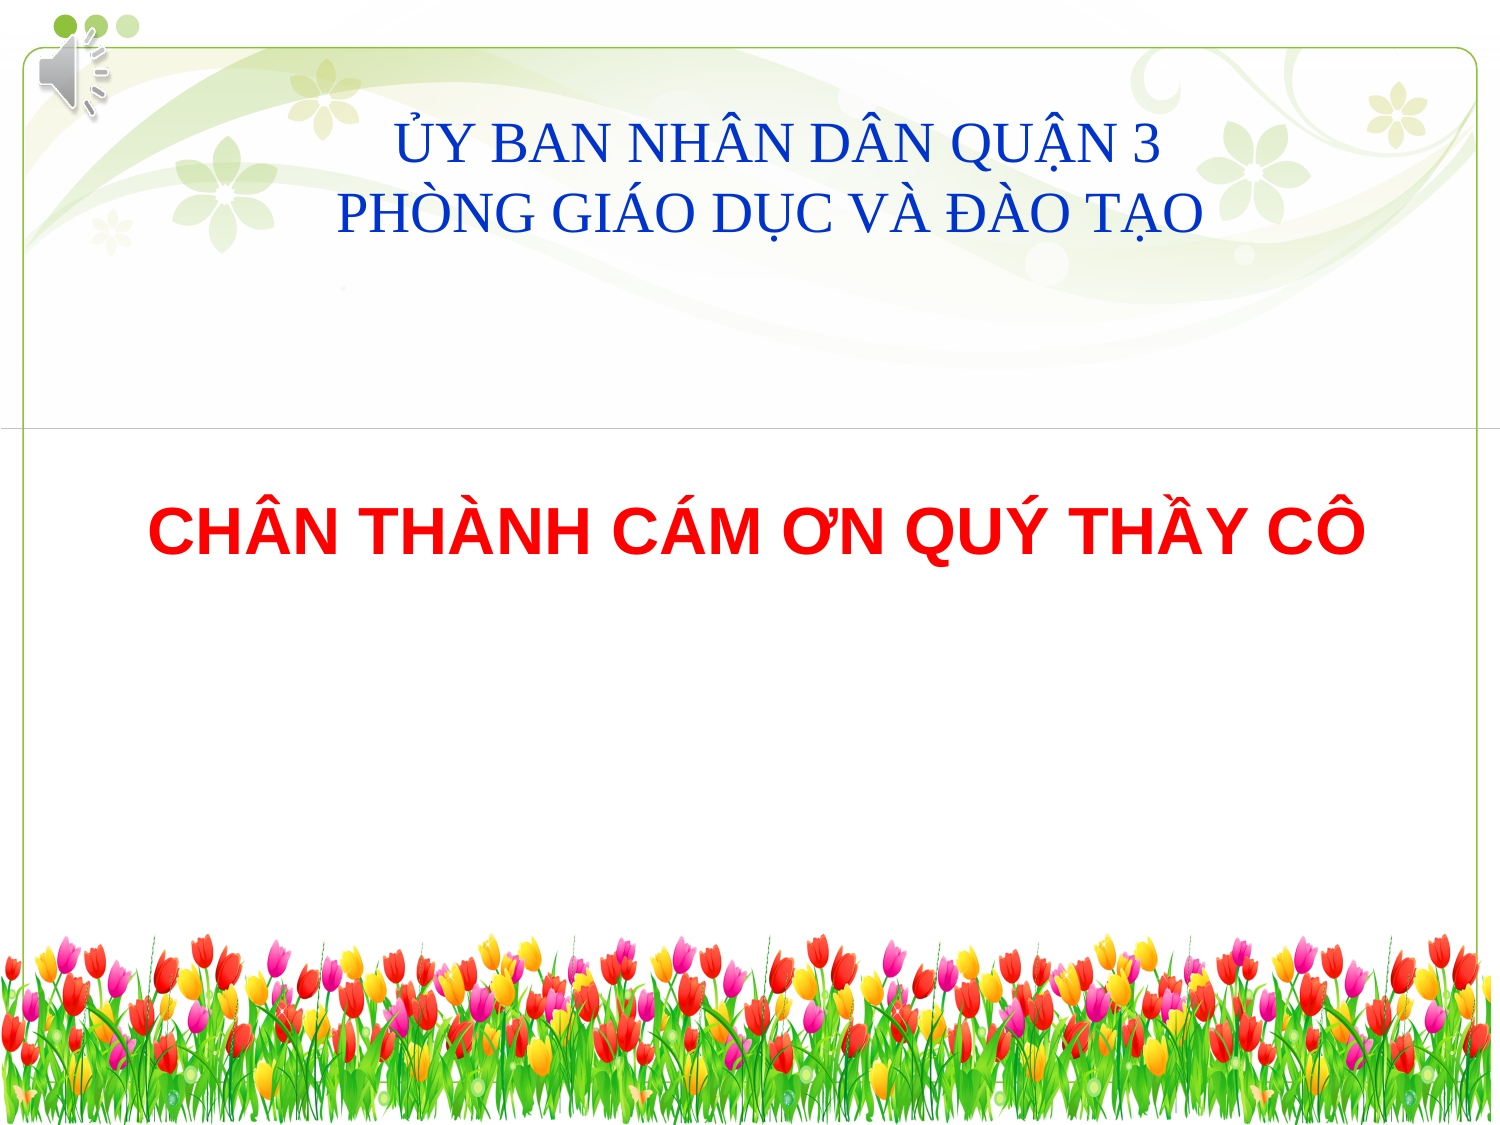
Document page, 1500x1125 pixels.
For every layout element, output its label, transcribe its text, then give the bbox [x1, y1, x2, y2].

text_box CHÂN THÀNH CÁM ƠN QUÝ THẦY CÔ [96, 478, 1438, 578]
text_box ỦY BAN NHÂN DÂN QUẬN 3 PHÒNG GIÁO DỤC VÀ ĐÀO TẠO [316, 94, 1240, 254]
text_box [0, 895, 1492, 1125]
picture [0, 0, 1500, 435]
